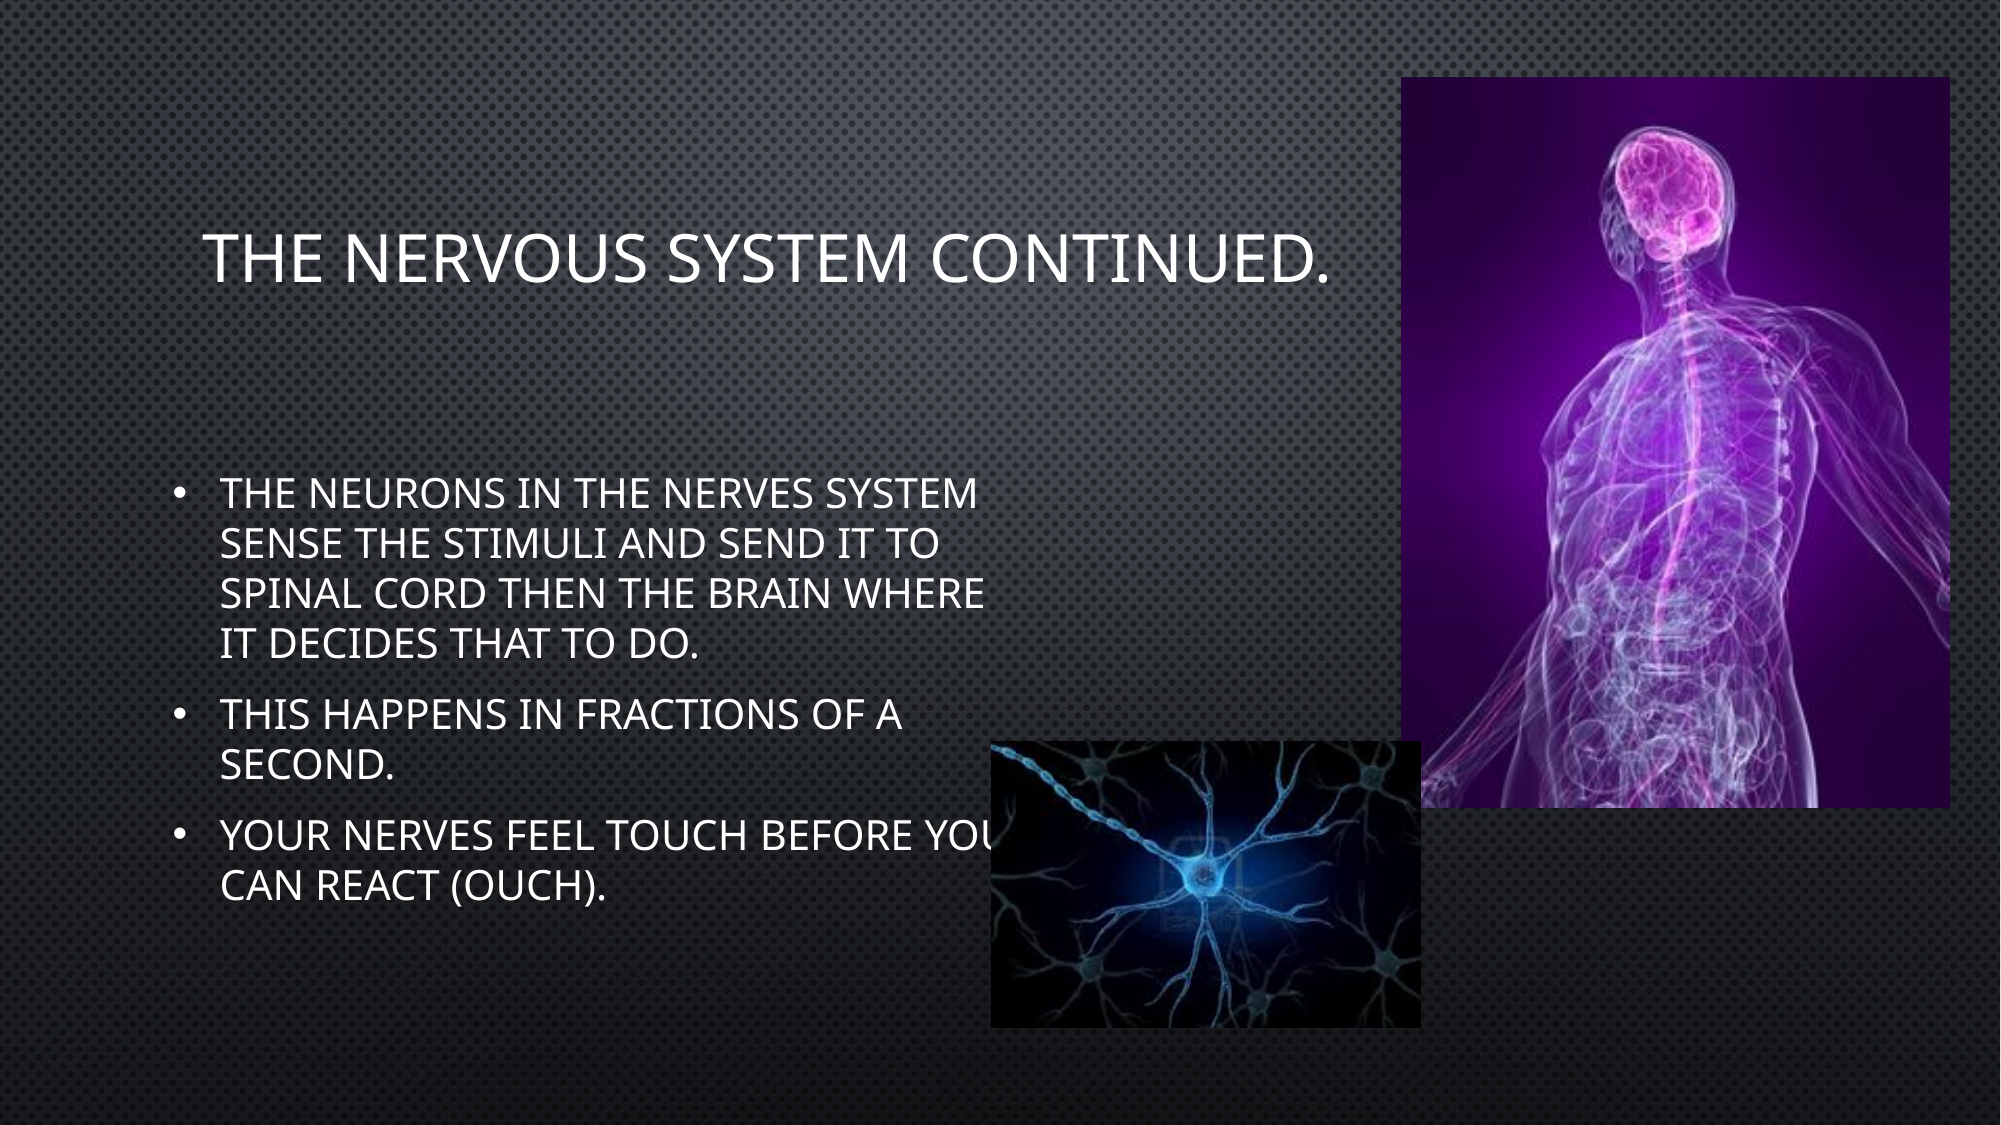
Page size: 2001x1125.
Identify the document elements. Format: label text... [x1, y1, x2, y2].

picture [990, 77, 1951, 1028]
list The neurons in the nerves system sense the stimuli and send it to spinal cord then the brain where it decides that to do. This happens in fractions of a second. Your nerves feel touch before you can react (Ouch). [157, 359, 1036, 1017]
title The Nervous System Continued. [187, 99, 1401, 413]
